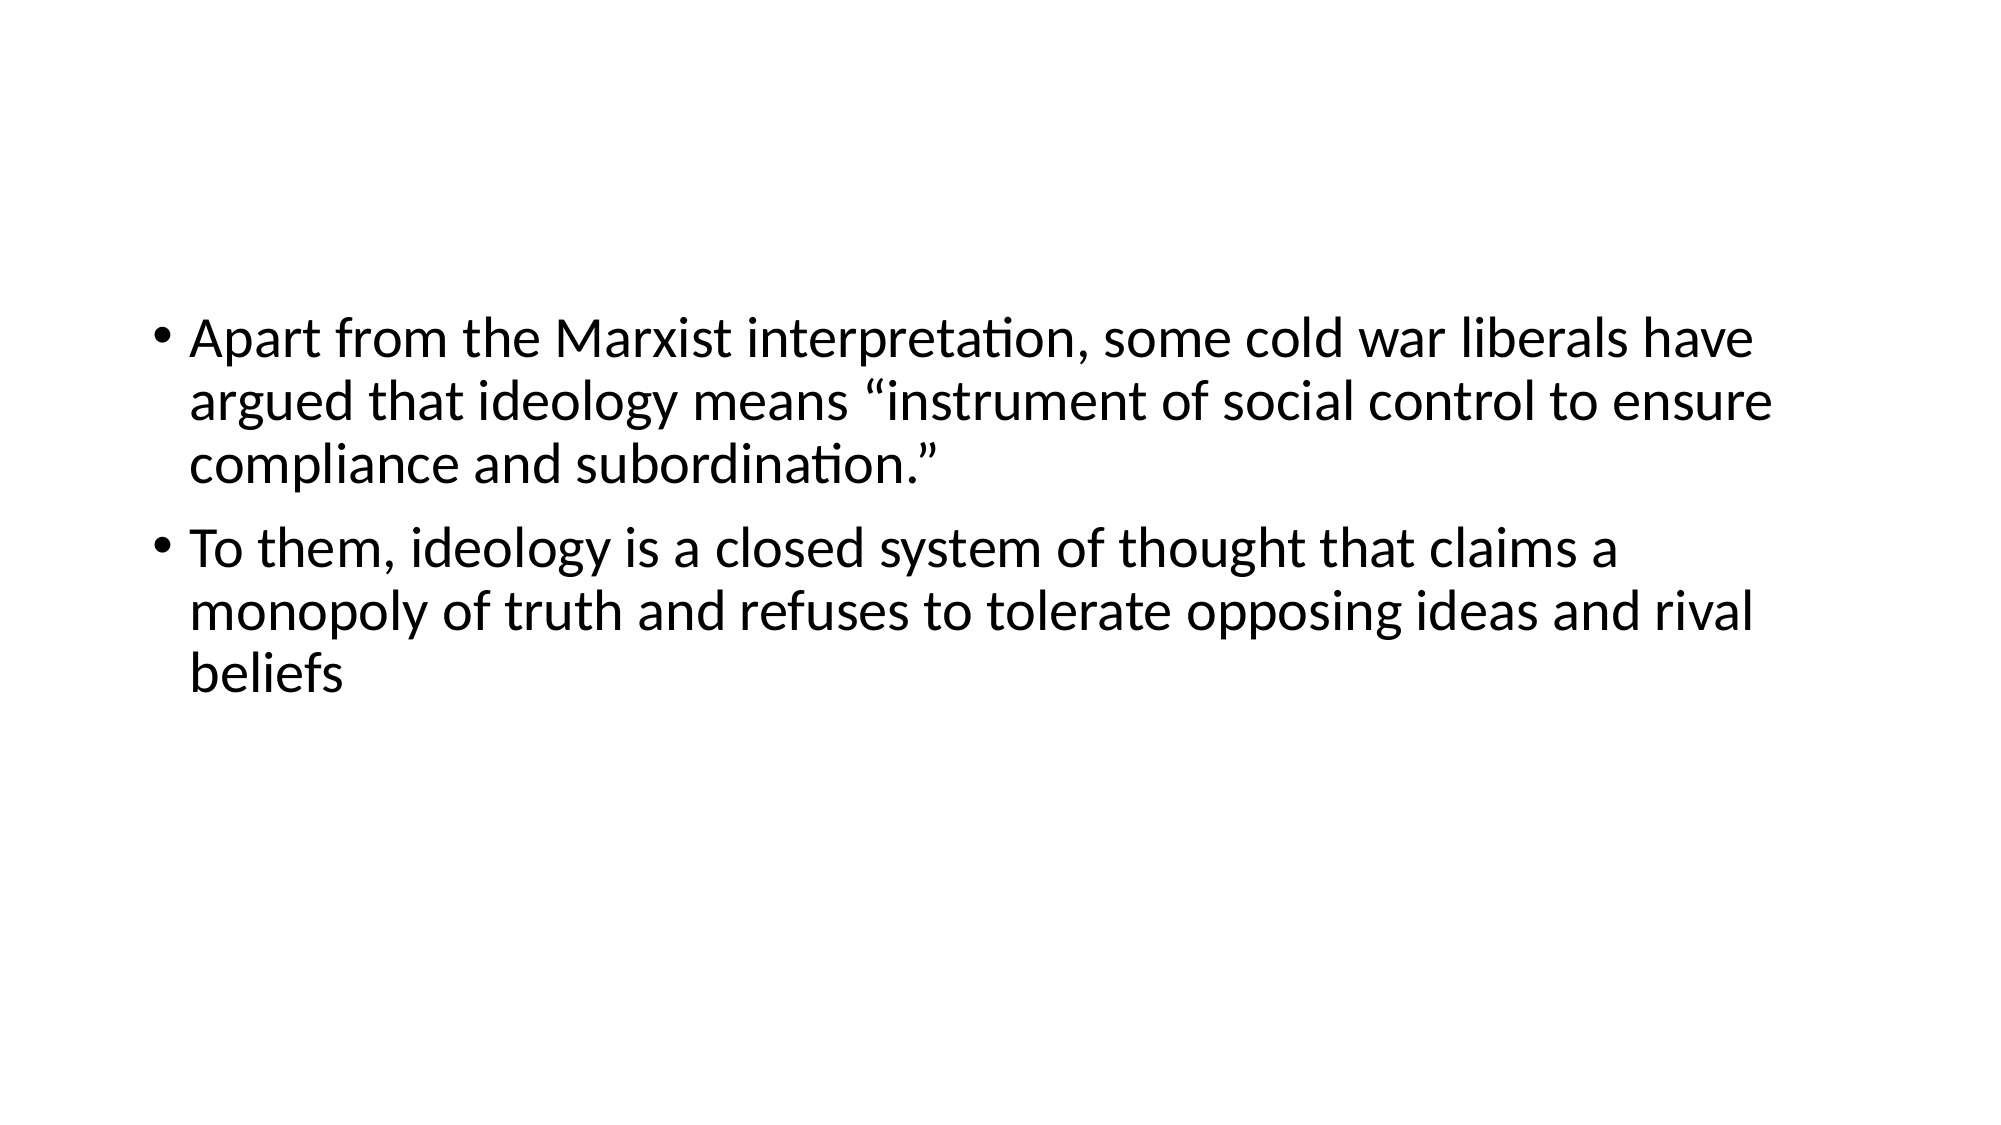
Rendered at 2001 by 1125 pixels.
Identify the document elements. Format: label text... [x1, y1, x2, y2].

list Apart from the Marxist interpretation, some cold war liberals have argued that ideology means “instrument of social control to ensure compliance and subordination.” To them, ideology is a closed system of thought that claims a monopoly of truth and refuses to tolerate opposing ideas and rival beliefs [137, 299, 1863, 1014]
